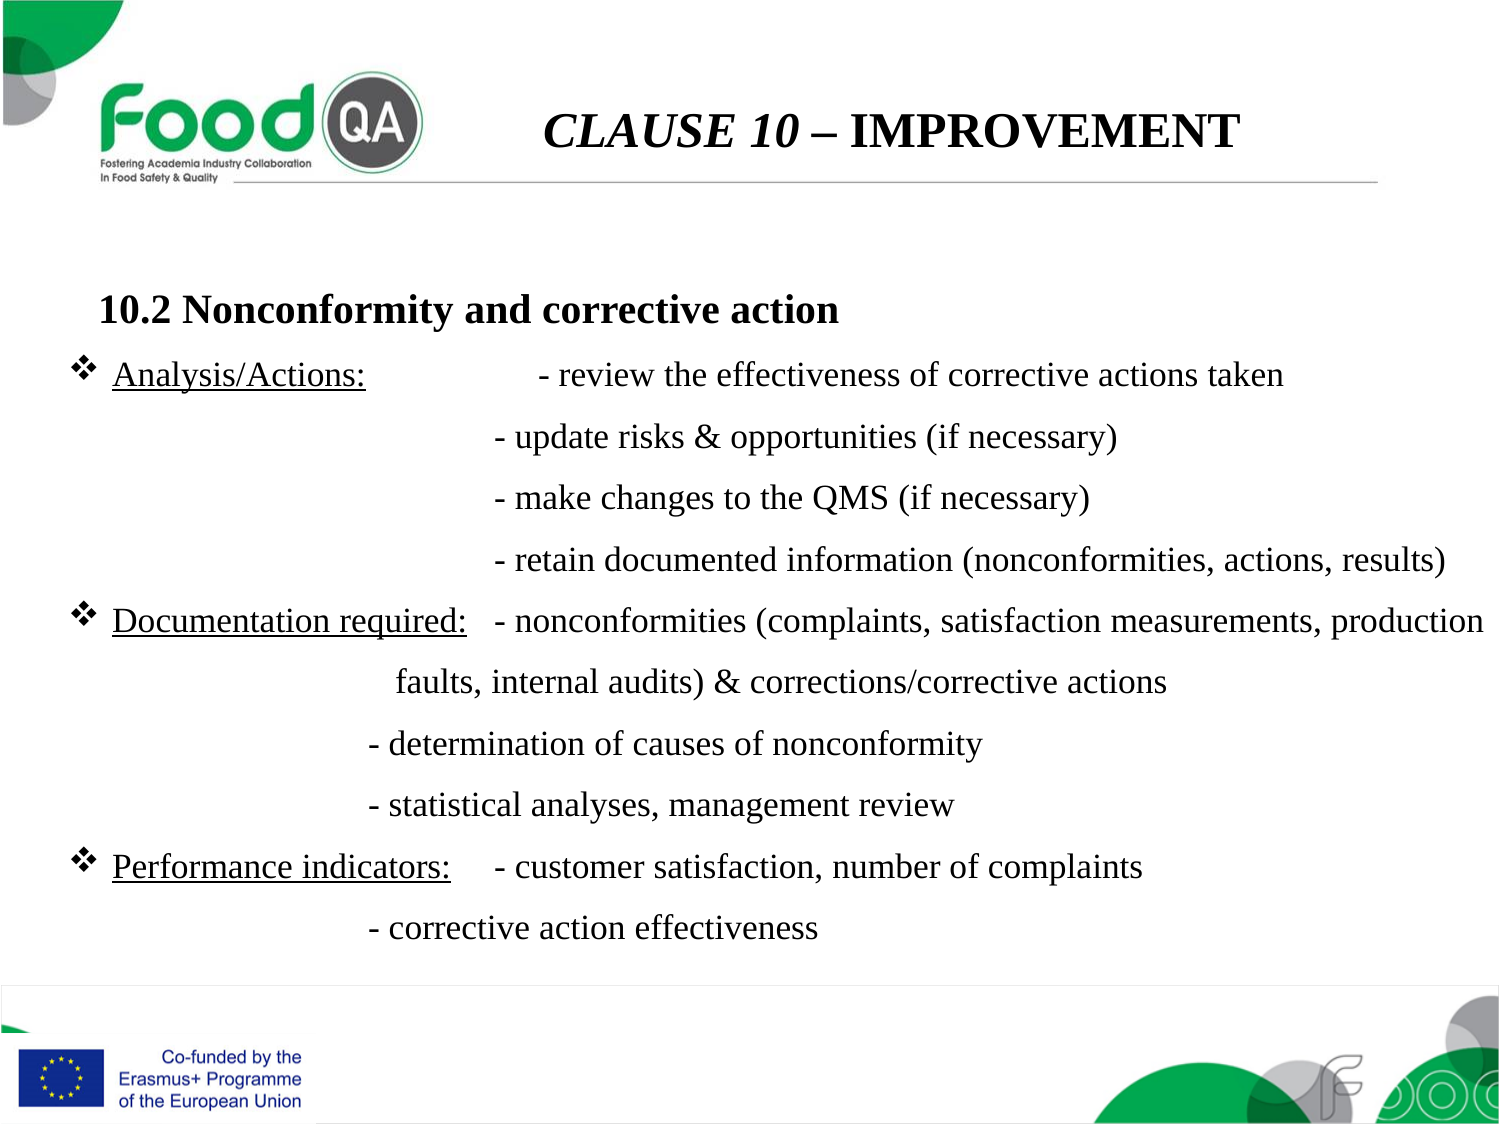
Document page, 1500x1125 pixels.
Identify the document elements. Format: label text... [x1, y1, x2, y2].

picture [2, 0, 1500, 190]
text_box CLAUSE 10 – IMPROVEMENT [313, 89, 1471, 165]
picture [0, 984, 1500, 1125]
list 10.2 Nonconformity and corrective action Analysis/Actions: - review the effectiveness of corrective actions taken - update risks & opportunities (if necessary) - make changes to the QMS (if necessary) - retain documented information (nonconformities, actions, results) Documentation required: - nonconformities (complaints, satisfaction measurements, production faults, internal audits) & corrections/corrective actions - determination of causes of nonconformity - statistical analyses, management review Performance indicators: - customer satisfaction, number of complaints - corrective action effectiveness [53, 267, 1500, 988]
